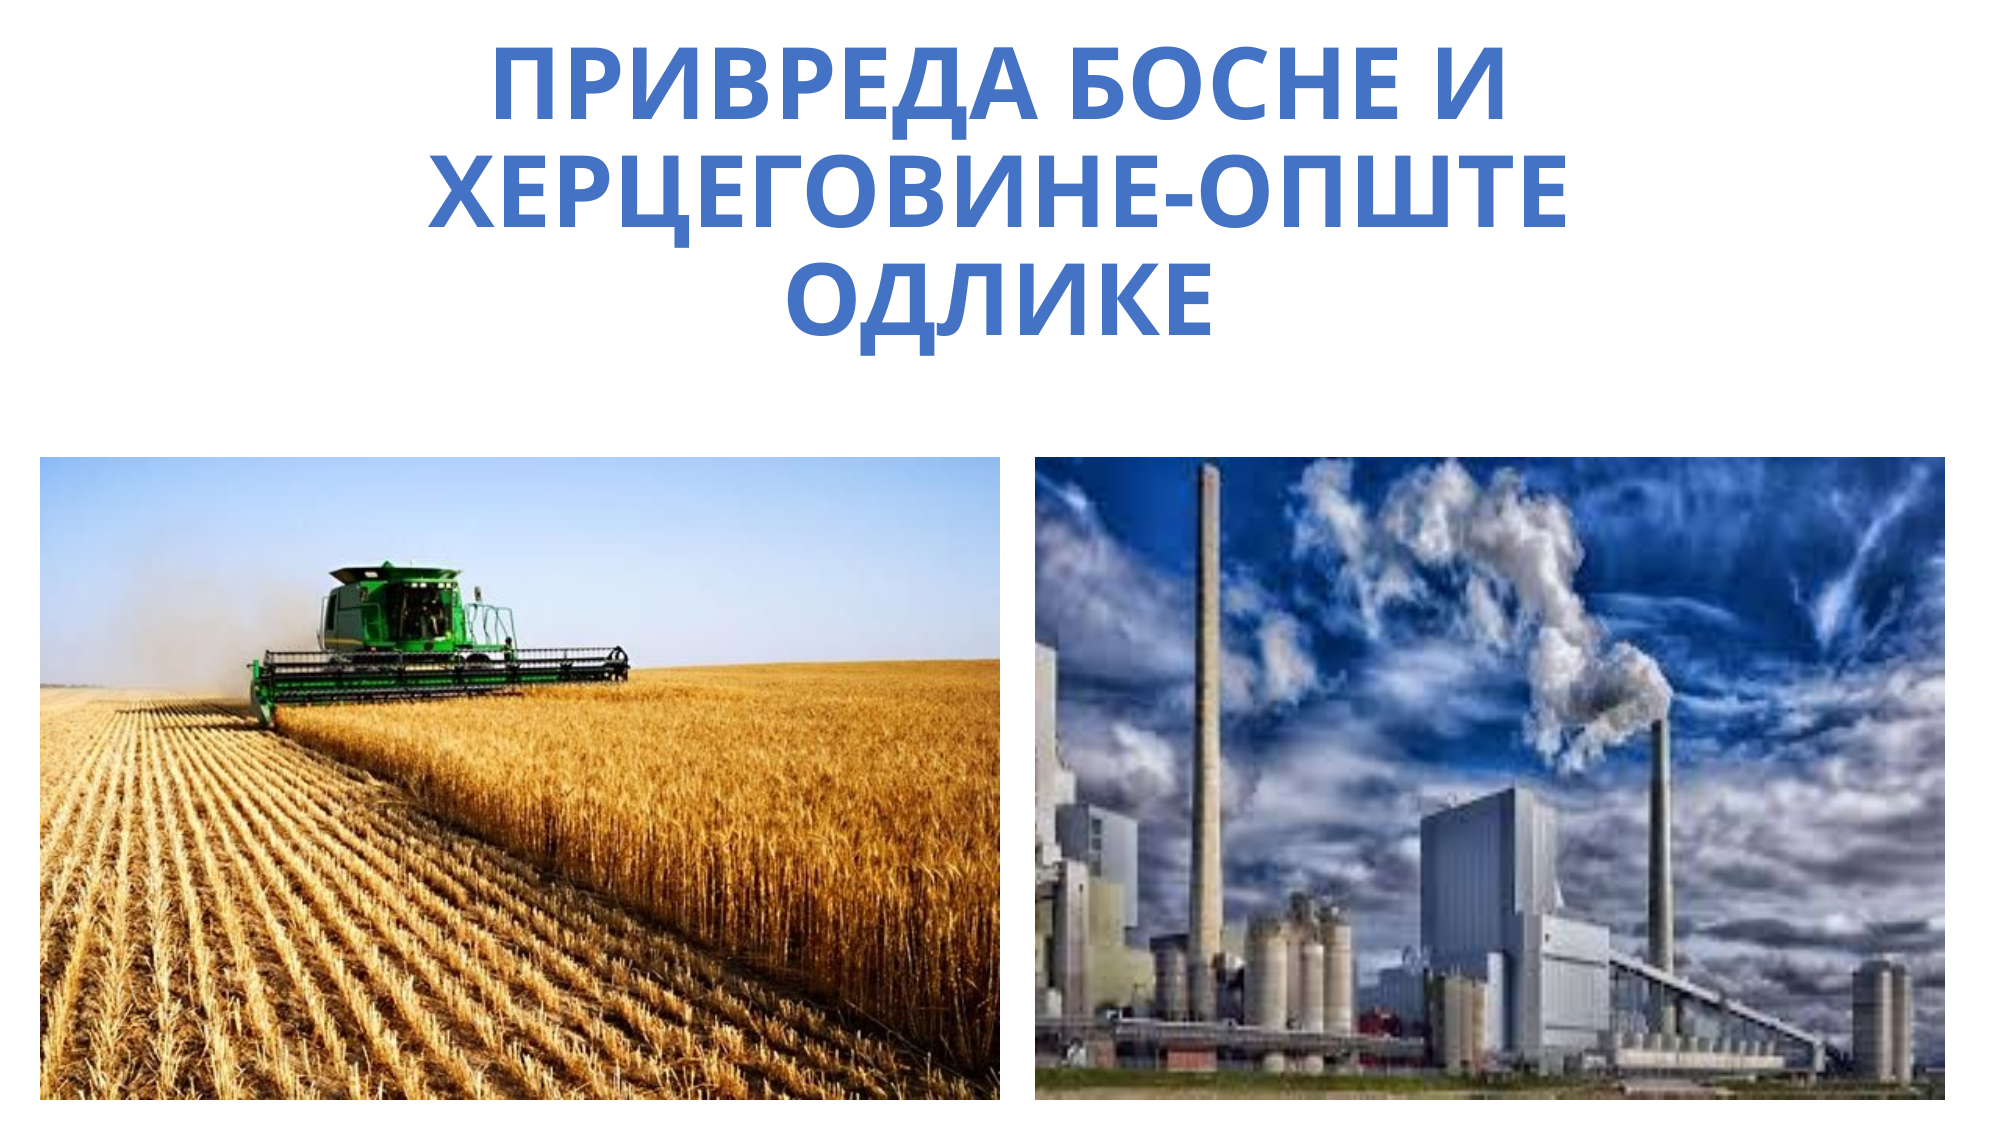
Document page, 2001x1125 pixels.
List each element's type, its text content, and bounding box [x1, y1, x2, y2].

title ПРИВРЕДА БОСНЕ И ХЕРЦЕГОВИНЕ-ОПШТЕ ОДЛИКЕ [249, 22, 1750, 365]
picture [1035, 457, 1945, 1100]
picture [40, 457, 1000, 1100]
